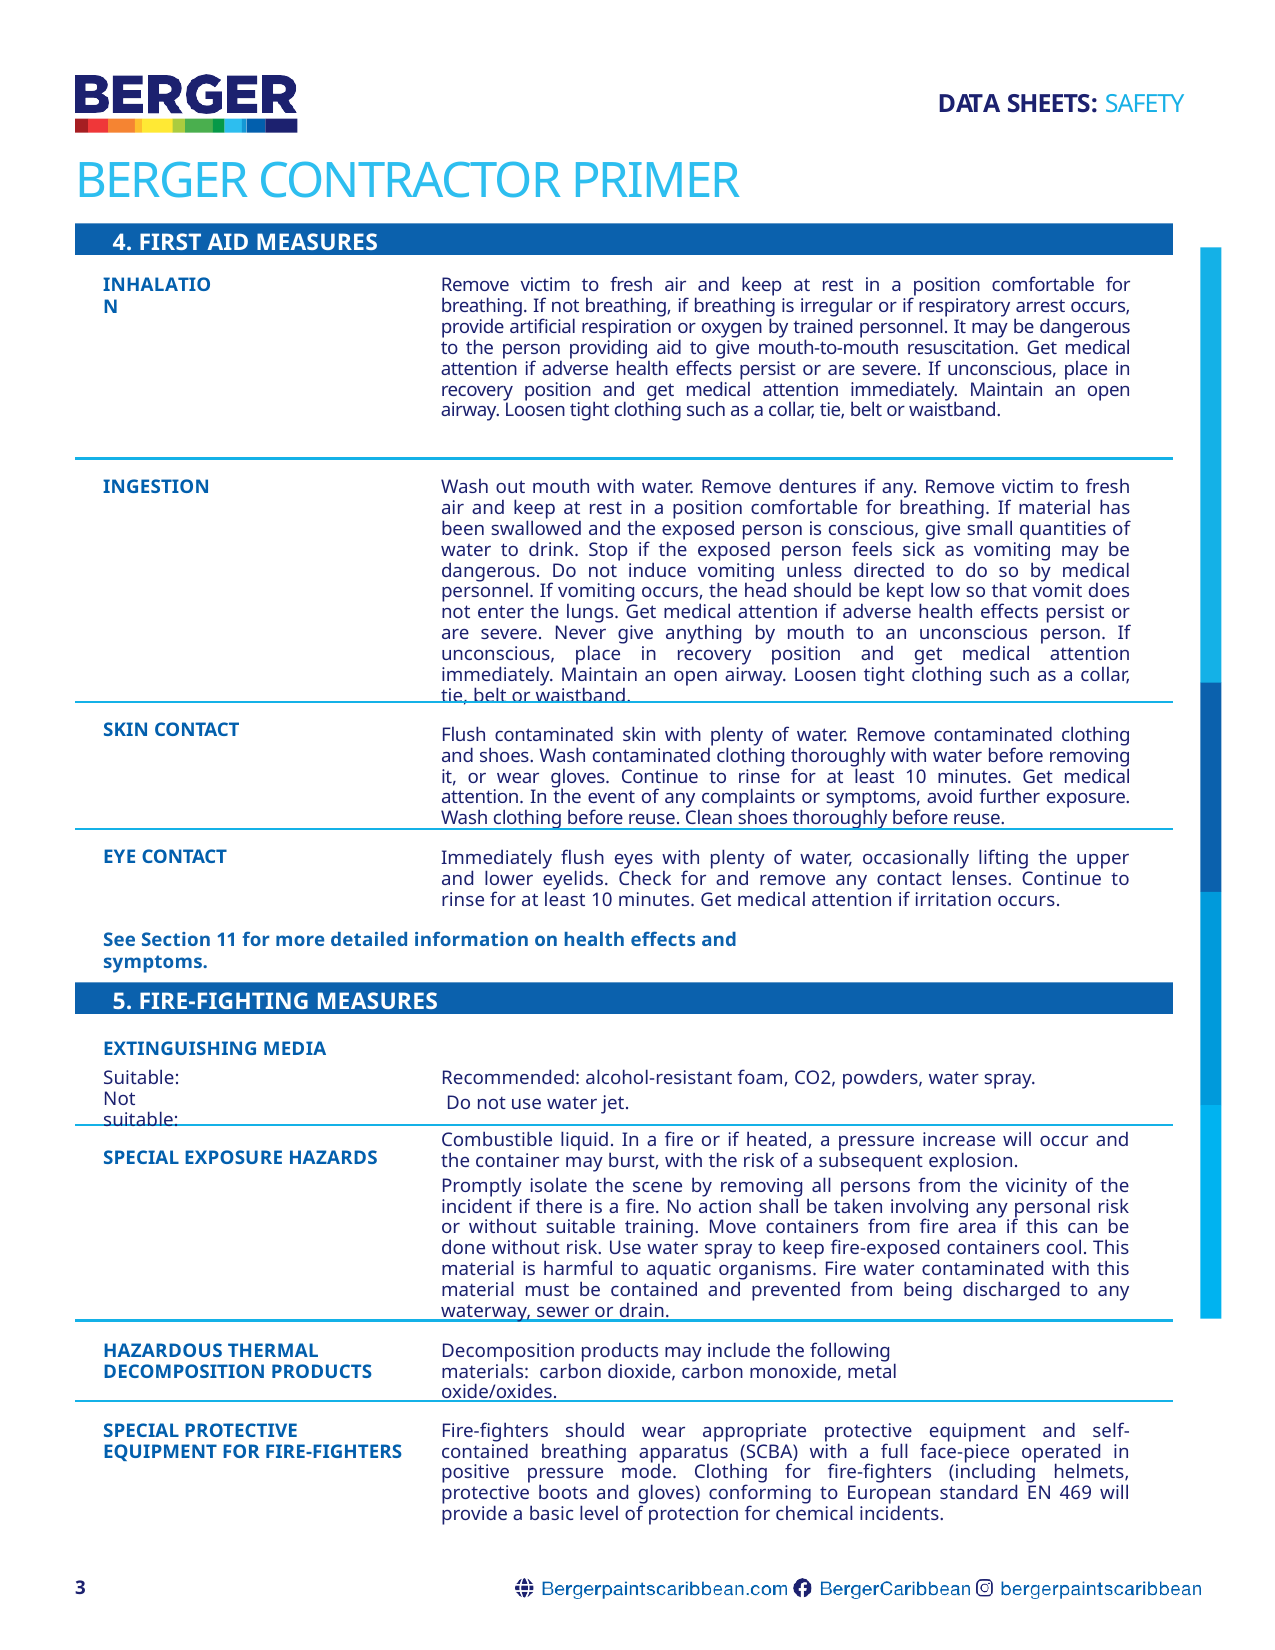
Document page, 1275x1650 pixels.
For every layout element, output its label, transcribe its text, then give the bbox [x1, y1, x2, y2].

text_box EYE CONTACT [101, 843, 240, 868]
text_box See Section 11 for more detailed information on health effects and symptoms. [100, 925, 819, 973]
text_box Fire-fighters should wear appropriate protective equipment and self-contained breathing apparatus (SCBA) with a full face-piece operated in positive pressure mode. Clothing for fire-fighters (including helmets, protective boots and gloves) conforming to European standard EN 469 will provide a basic level of protection for chemical incidents. [438, 1416, 1131, 1525]
picture [148, 74, 222, 114]
picture [976, 1579, 1201, 1599]
text_box SKIN CONTACT [100, 716, 249, 741]
text_box HAZARDOUS THERMAL DECOMPOSITION PRODUCTS [100, 1336, 383, 1382]
text_box Wash out mouth with water. Remove dentures if any. Remove victim to fresh air and keep at rest in a position comfortable for breathing. If material has been swallowed and the exposed person is conscious, give small quantities of water to drink. Stop if the exposed person feels sick as vomiting may be dangerous. Do not induce vomiting unless directed to do so by medical personnel. If vomiting occurs, the head should be kept low so that vomit does not enter the lungs. Get medical attention if adverse health effects persist or are severe. Never give anything by mouth to an unconscious person. If unconscious, place in recovery position and get medical attention immediately. Maintain an open airway. Loosen tight clothing such as a collar, tie, belt or waistband. [438, 472, 1131, 702]
picture [75, 75, 109, 113]
text_box SPECIAL PROTECTIVE EQUIPMENT FOR FIRE-FIGHTERS [101, 1416, 418, 1462]
text_box Combustible liquid. In a fire or if heated, a pressure increase will occur and the container may burst, with the risk of a subsequent explosion. Promptly isolate the scene by removing all persons from the vicinity of the incident if there is a fire. No action shall be taken involving any personal risk or without suitable training. Move containers from fire area if this can be done without risk. Use water spray to keep fire-exposed containers cool. This material is harmful to aquatic organisms. Fire water contaminated with this material must be contained and prevented from being discharged to any waterway, sewer or drain. [438, 1125, 1131, 1321]
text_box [1200, 247, 1222, 1319]
text_box SPECIAL EXPOSURE HAZARDS [100, 1143, 398, 1168]
text_box Immediately flush eyes with plenty of water, occasionally lifting the upper and lower eyelids. Check for and remove any contact lenses. Continue to rinse for at least 10 minutes. Get medical attention if irritation occurs. [438, 843, 1131, 910]
text_box INGESTION [100, 472, 212, 497]
picture [515, 1578, 787, 1599]
text_box Decomposition products may include the following materials: carbon dioxide, carbon monoxide, metal oxide/oxides. [438, 1336, 982, 1403]
title BERGER CONTRACTOR PRIMER [72, 145, 838, 425]
text_box 5. FIRE-FIGHTING MEASURES [75, 982, 1173, 1014]
text_box Recommended: alcohol-resistant foam, CO2, powders, water spray. Do not use water jet. [438, 1063, 1042, 1114]
picture [262, 75, 297, 113]
text_box 4. FIRST AID MEASURES [838, 223, 1173, 255]
text_box DATA SHEETS: SAFETY [935, 85, 1202, 118]
text_box Remove victim to fresh air and keep at rest in a position comfortable for breathing. If not breathing, if breathing is irregular or if respiratory arrest occurs, provide artificial respiration or oxygen by trained personnel. It may be dangerous to the person providing aid to give mouth-to-mouth resuscitation. Get medical attention if adverse health effects persist or are severe. If unconscious, place in recovery position and get medical attention immediately. Maintain an open airway. Loosen tight clothing such as a collar, tie, belt or waistband. [838, 270, 1131, 421]
text_box Flush contaminated skin with plenty of water. Remove contaminated clothing and shoes. Wash contaminated clothing thoroughly with water before removing it, or wear gloves. Continue to rinse for at least 10 minutes. Get medical attention. In the event of any complaints or symptoms, avoid further exposure. Wash clothing before reuse. Clean shoes thoroughly before reuse. [438, 720, 1131, 829]
picture [793, 1578, 970, 1599]
text_box EXTINGUISHING MEDIA Suitable: Not suitable: [101, 1027, 327, 1131]
text_box 3 [68, 1574, 94, 1602]
